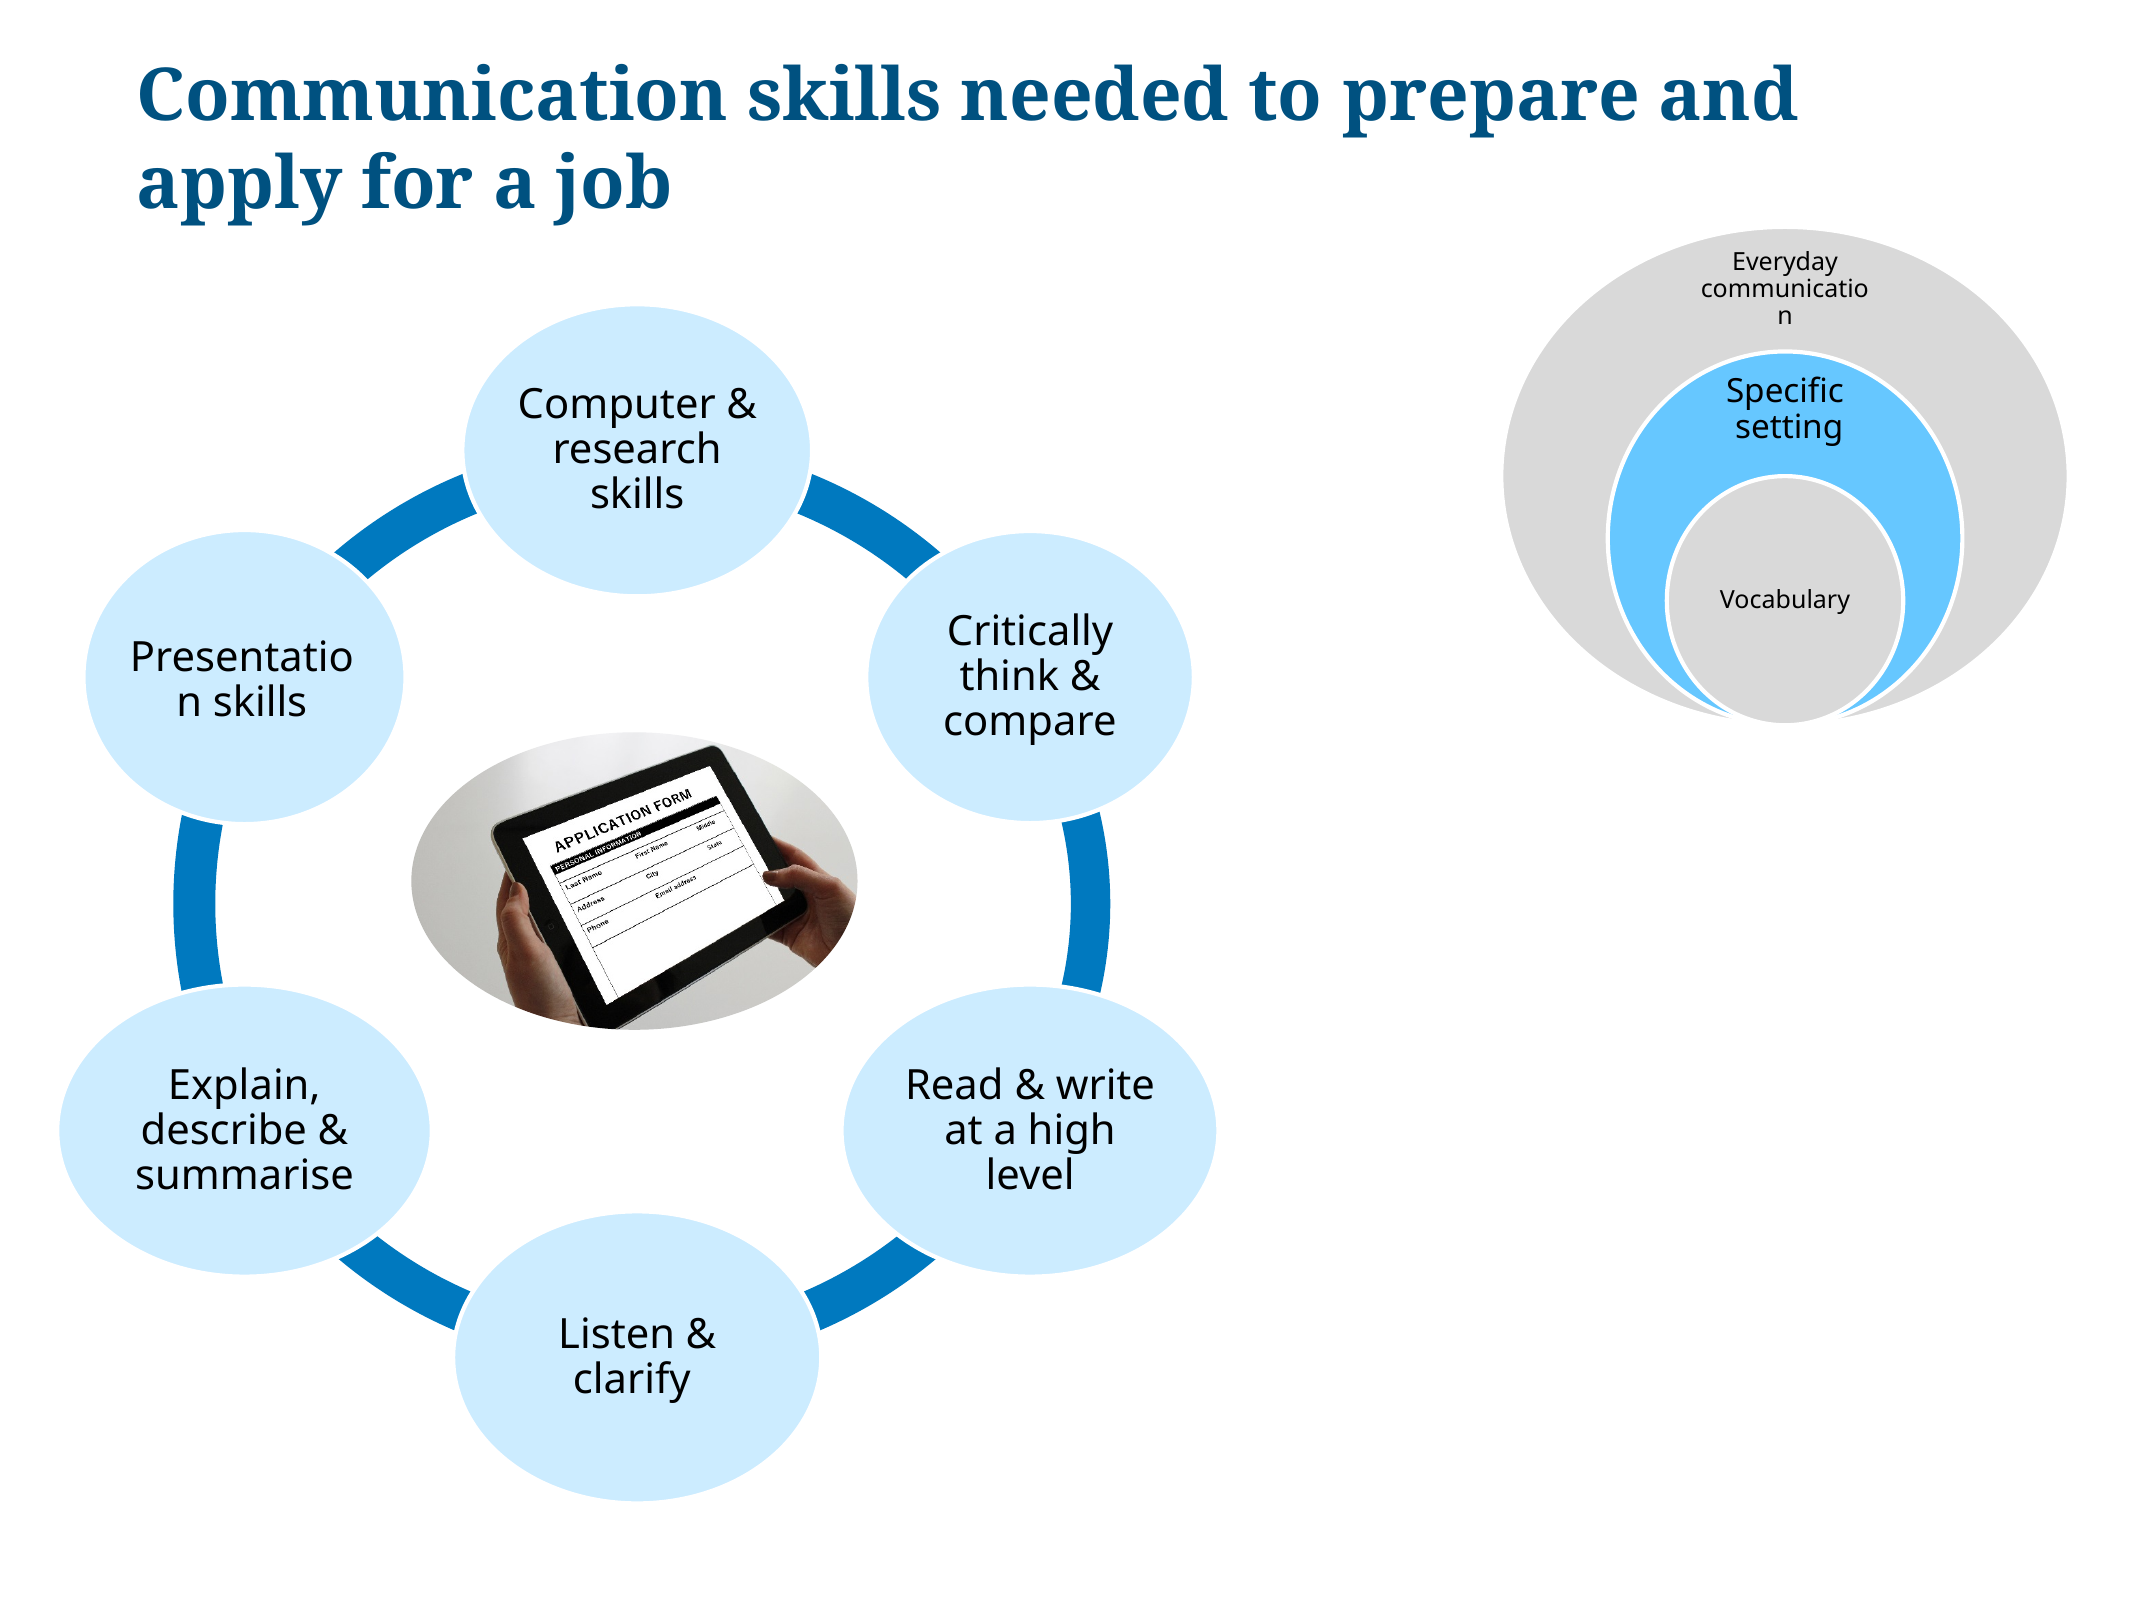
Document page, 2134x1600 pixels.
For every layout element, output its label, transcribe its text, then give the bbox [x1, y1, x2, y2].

title Communication skills needed to prepare and apply for a job [56, 43, 1992, 228]
picture [411, 732, 858, 1031]
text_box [1501, 226, 2069, 726]
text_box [56, 304, 1219, 1504]
